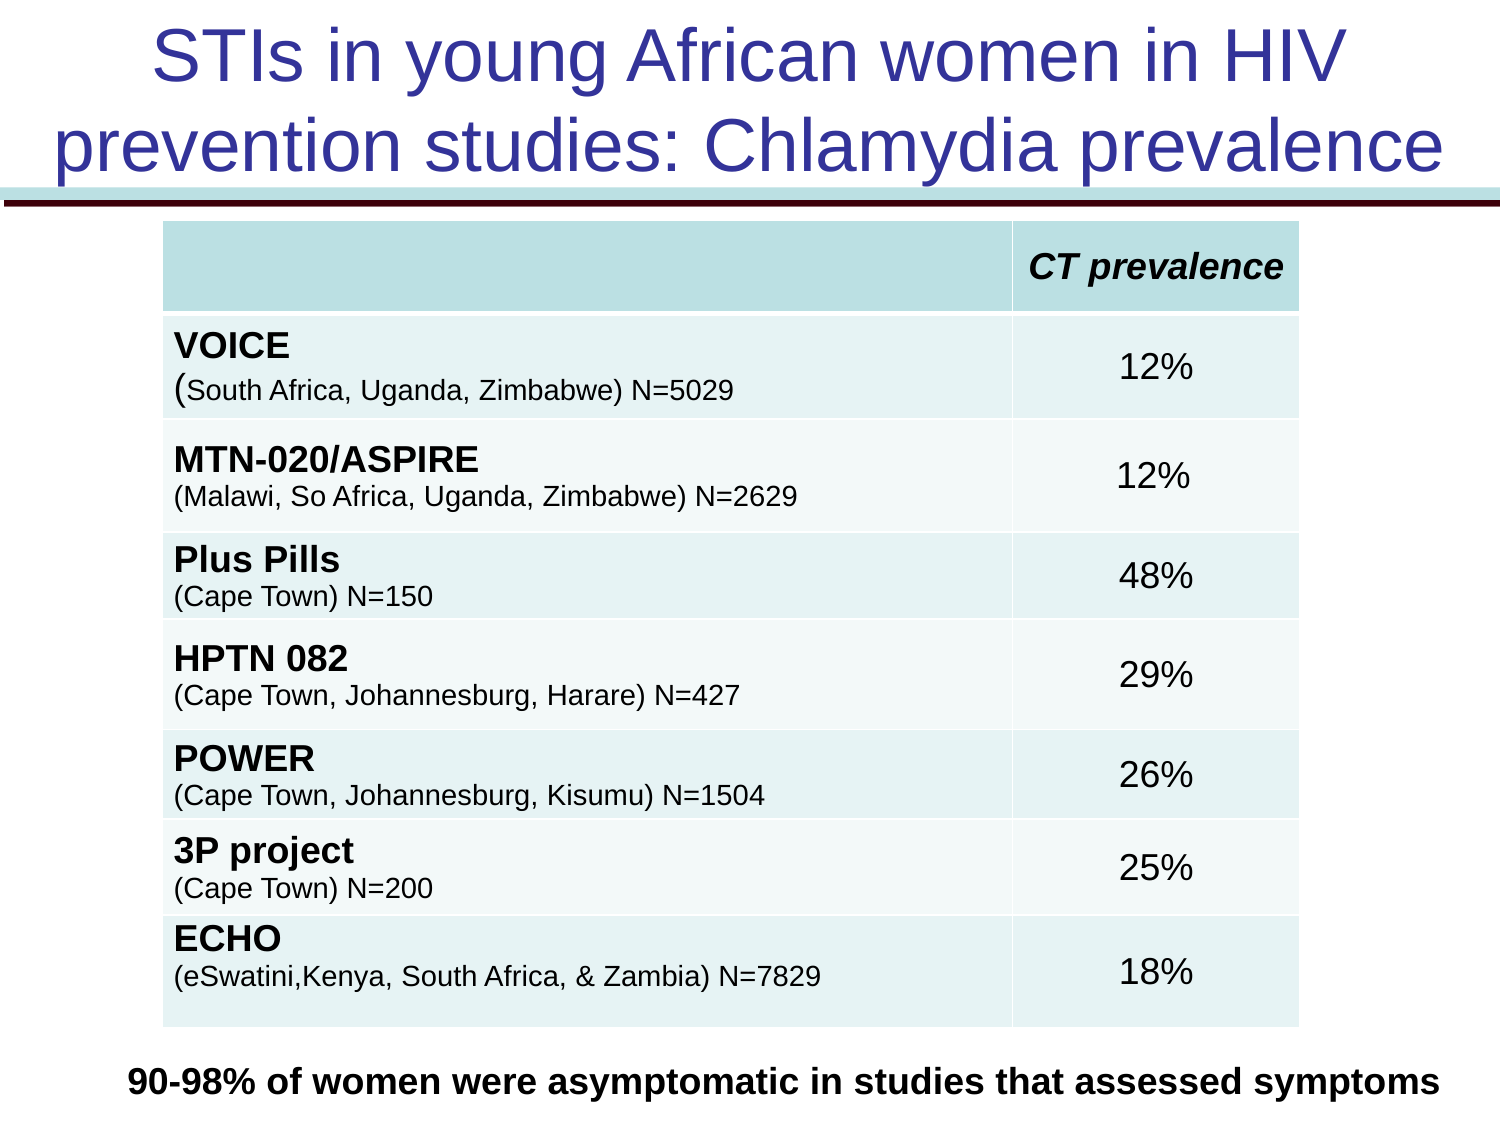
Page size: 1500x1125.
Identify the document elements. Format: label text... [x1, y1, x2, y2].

table_cell 26% [1013, 730, 1299, 818]
table_cell VOICE (South Africa, Uganda, Zimbabwe) N=5029 [163, 316, 1012, 418]
table_header CT prevalence [1013, 221, 1299, 311]
table_cell 18% [1013, 916, 1299, 1027]
table_cell 3P project (Cape Town) N=200 [163, 820, 1012, 914]
table_cell MTN-020/ASPIRE (Malawi, So Africa, Uganda, Zimbabwe) N=2629 [163, 420, 1012, 531]
text_box 90-98% of women were asymptomatic in studies that assessed symptoms [112, 1049, 1500, 1110]
table_cell ECHO (eSwatini,Kenya, South Africa, & Zambia) N=7829 [163, 916, 1012, 1027]
table_cell POWER (Cape Town, Johannesburg, Kisumu) N=1504 [163, 730, 1012, 818]
table_cell HPTN 082 (Cape Town, Johannesburg, Harare) N=427 [163, 620, 1012, 729]
table_cell 25% [1013, 820, 1299, 914]
table_cell 12% [1013, 420, 1299, 531]
text_box STIs in young African women in HIV prevention studies: Chlamydia prevalence [0, 0, 1500, 187]
table_cell 29% [1013, 620, 1299, 729]
table_header [163, 221, 1012, 311]
table_cell Plus Pills (Cape Town) N=150 [163, 533, 1012, 618]
text_box [0, 187, 1500, 200]
table_cell 12% [1013, 316, 1299, 418]
table_cell 48% [1013, 533, 1299, 618]
